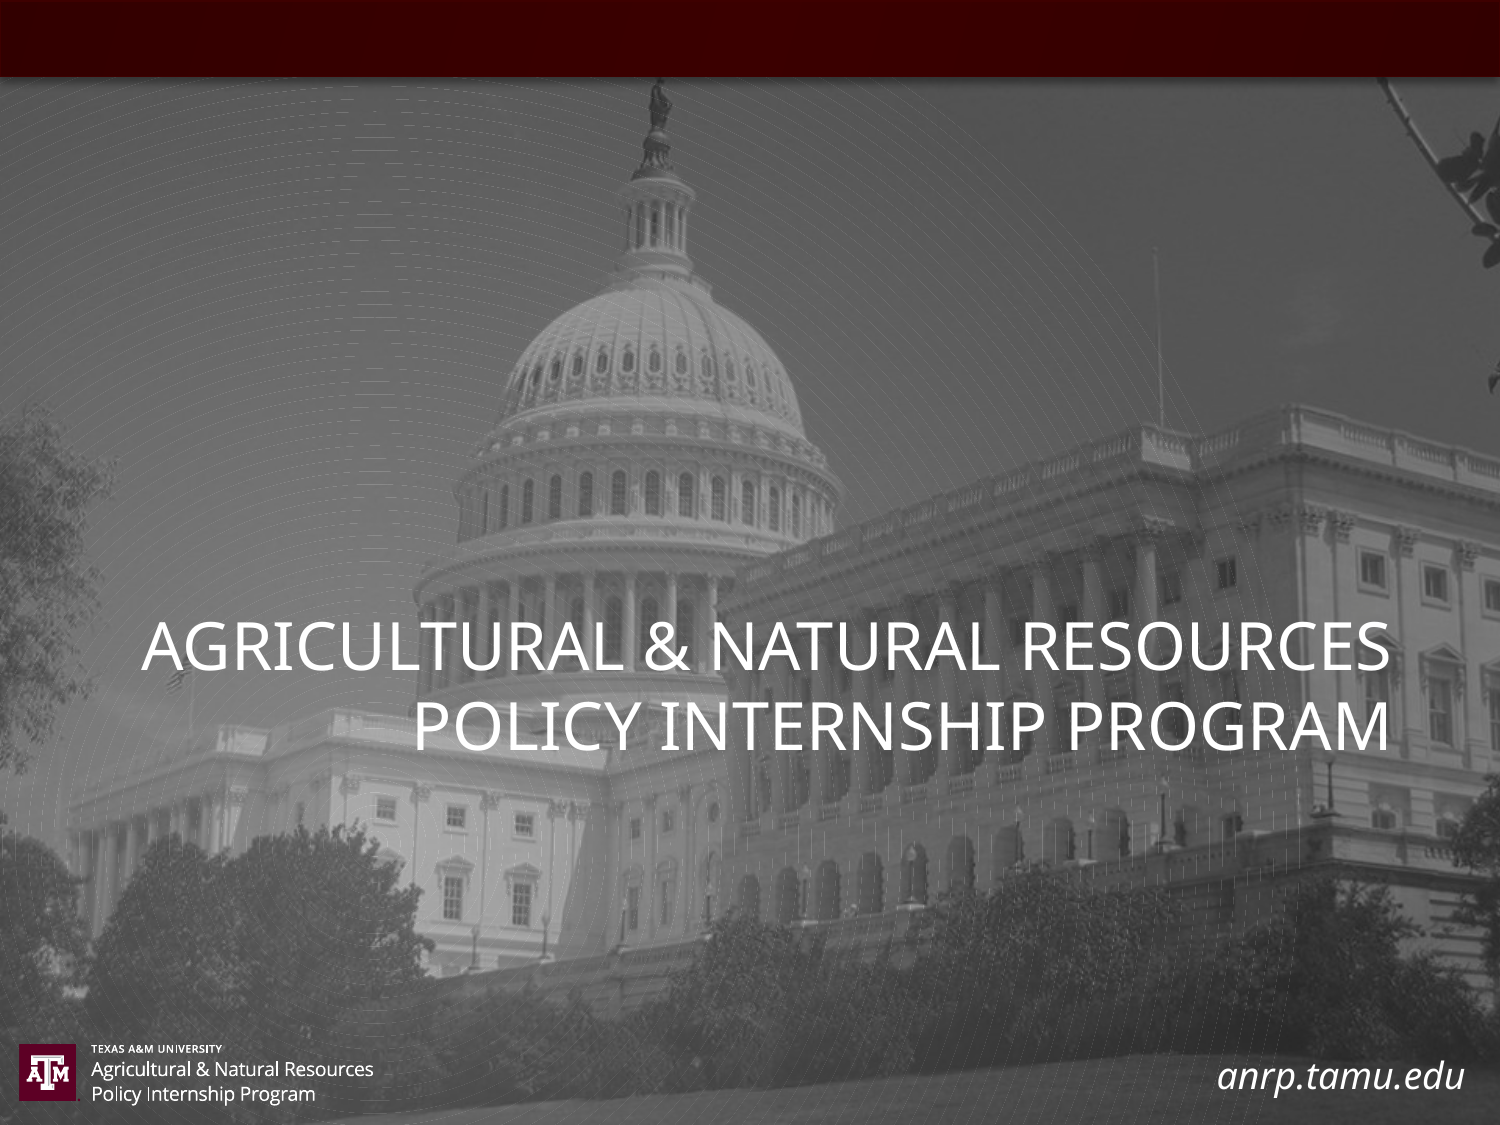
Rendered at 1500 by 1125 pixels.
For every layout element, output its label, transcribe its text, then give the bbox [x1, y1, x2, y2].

title Agricultural & natural resources policy internship program [118, 596, 1394, 820]
text_box anrp.tamu.edu [975, 1044, 1481, 1105]
